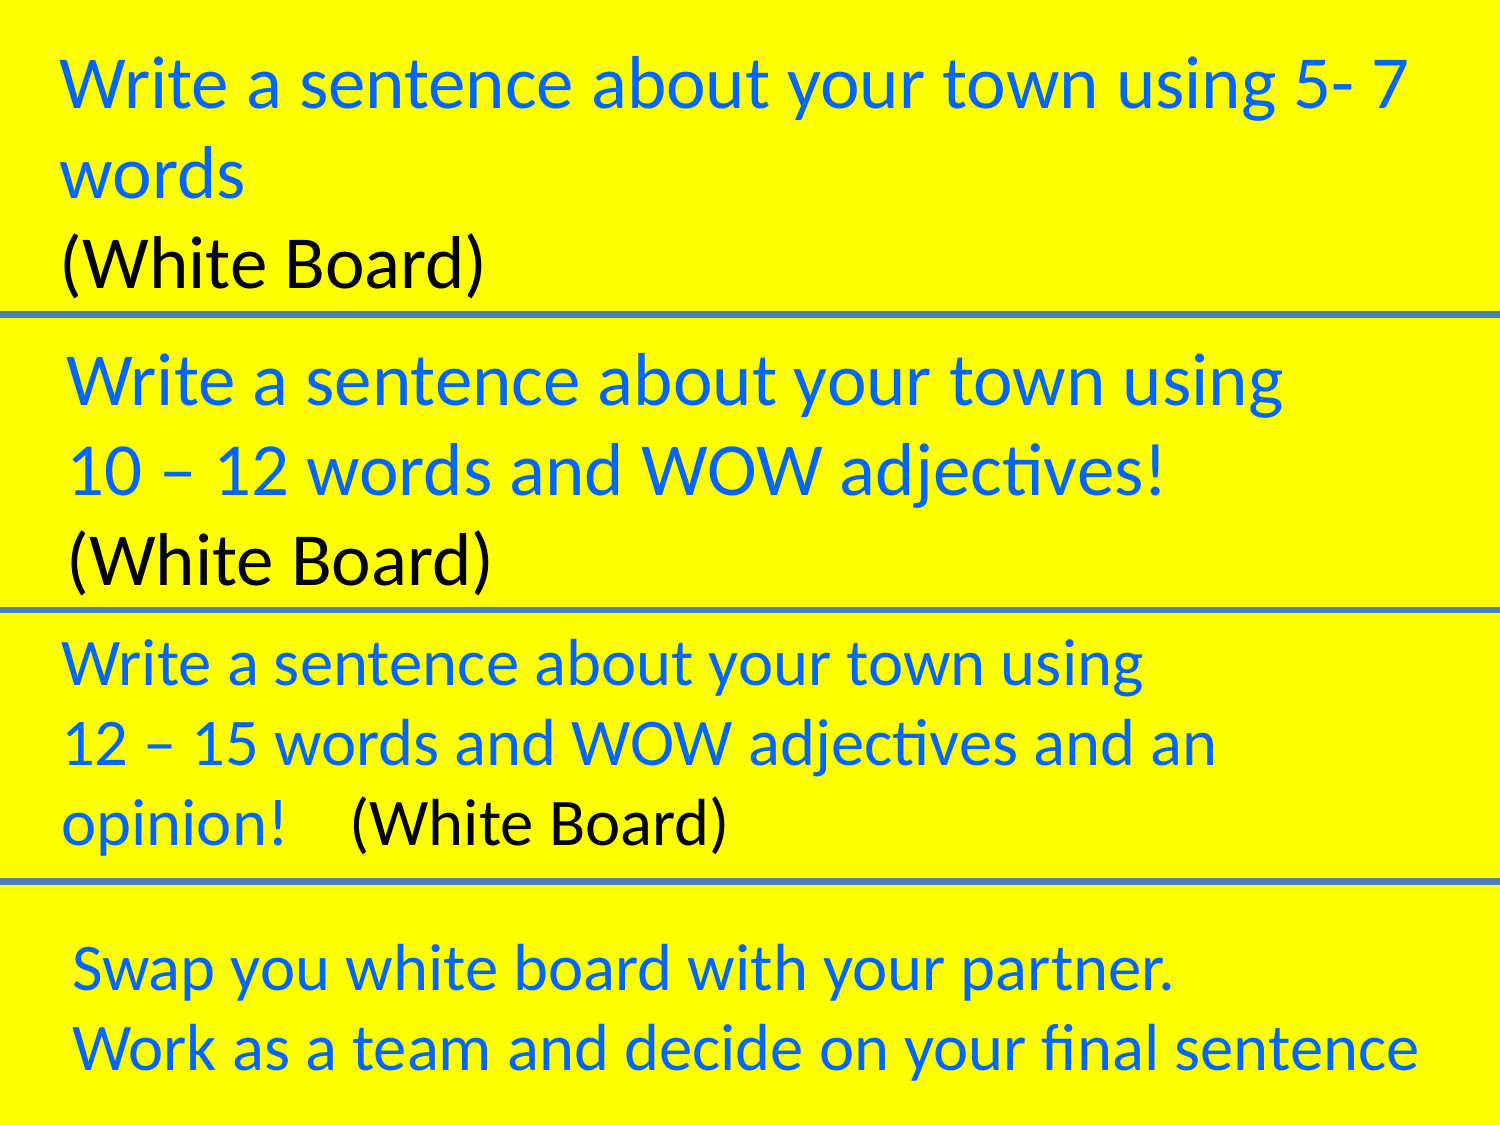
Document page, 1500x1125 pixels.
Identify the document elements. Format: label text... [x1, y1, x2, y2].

text_box Write a sentence about your town using 5- 7 words (White Board) [44, 26, 1459, 311]
text_box Swap you white board with your partner. Work as a team and decide on your final sentence [57, 916, 1451, 1092]
text_box Write a sentence about your town using 10 – 12 words and WOW adjectives! (White Board) [51, 323, 1317, 609]
text_box Write a sentence about your town using 12 – 15 words and WOW adjectives and an opinion! (White Board) [46, 619, 1438, 866]
